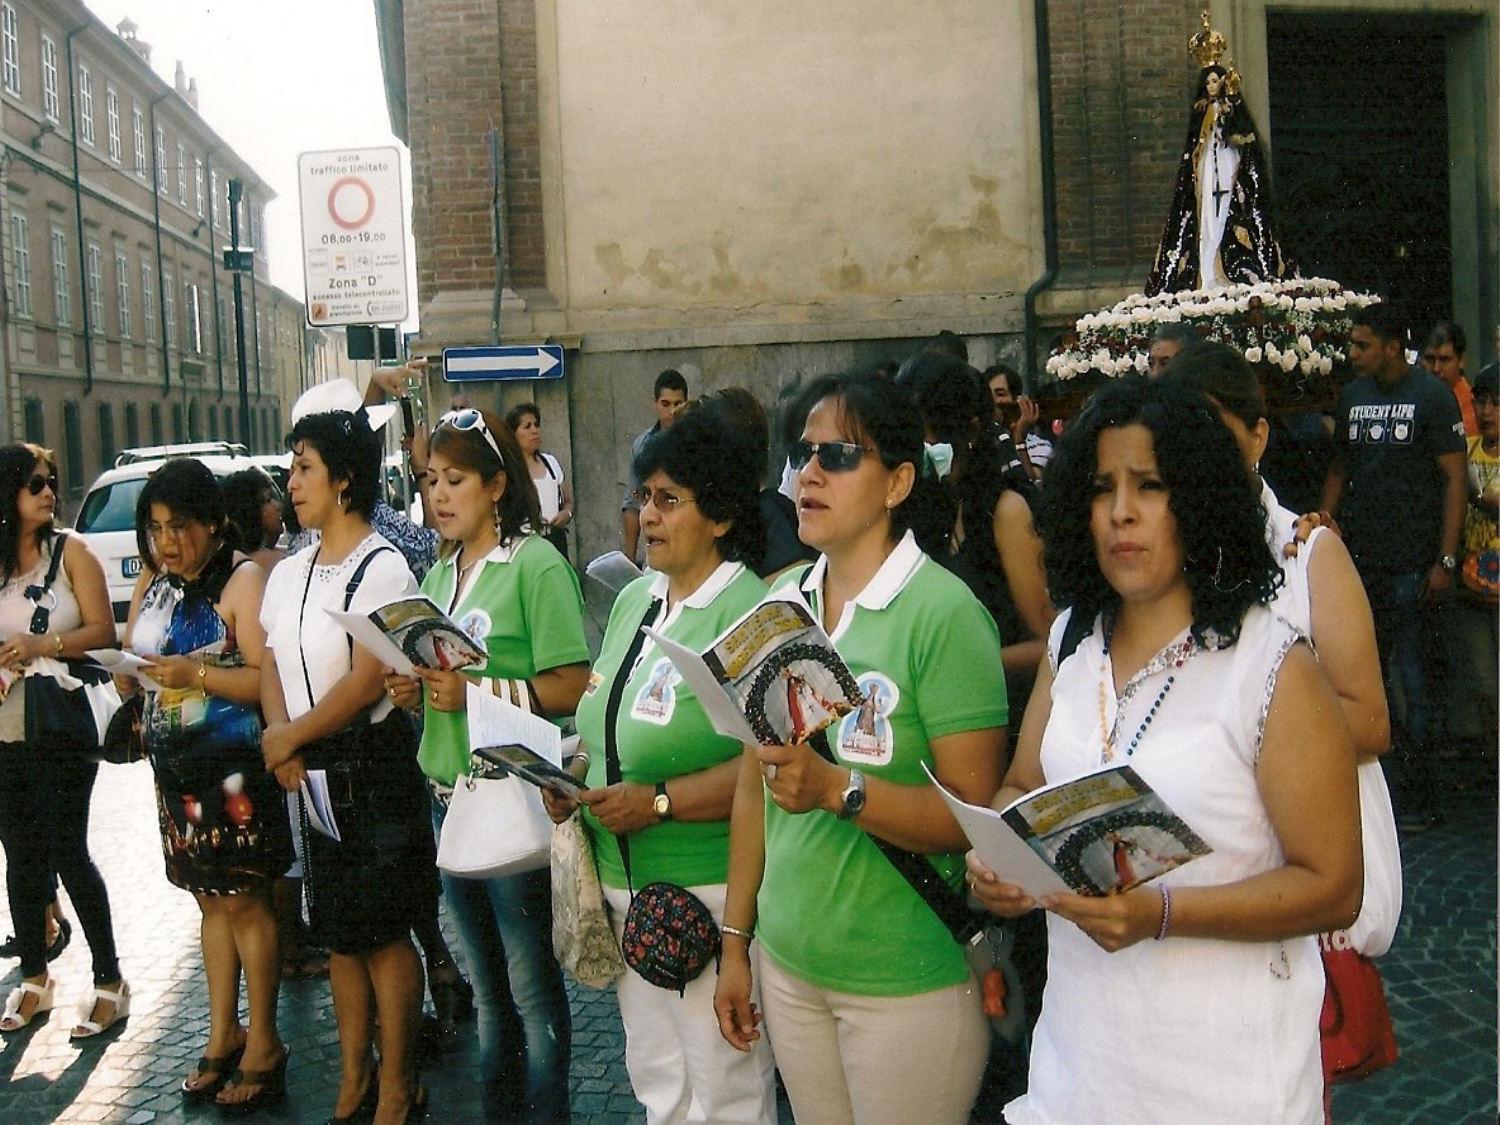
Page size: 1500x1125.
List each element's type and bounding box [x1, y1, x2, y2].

list [0, 0, 1500, 1125]
